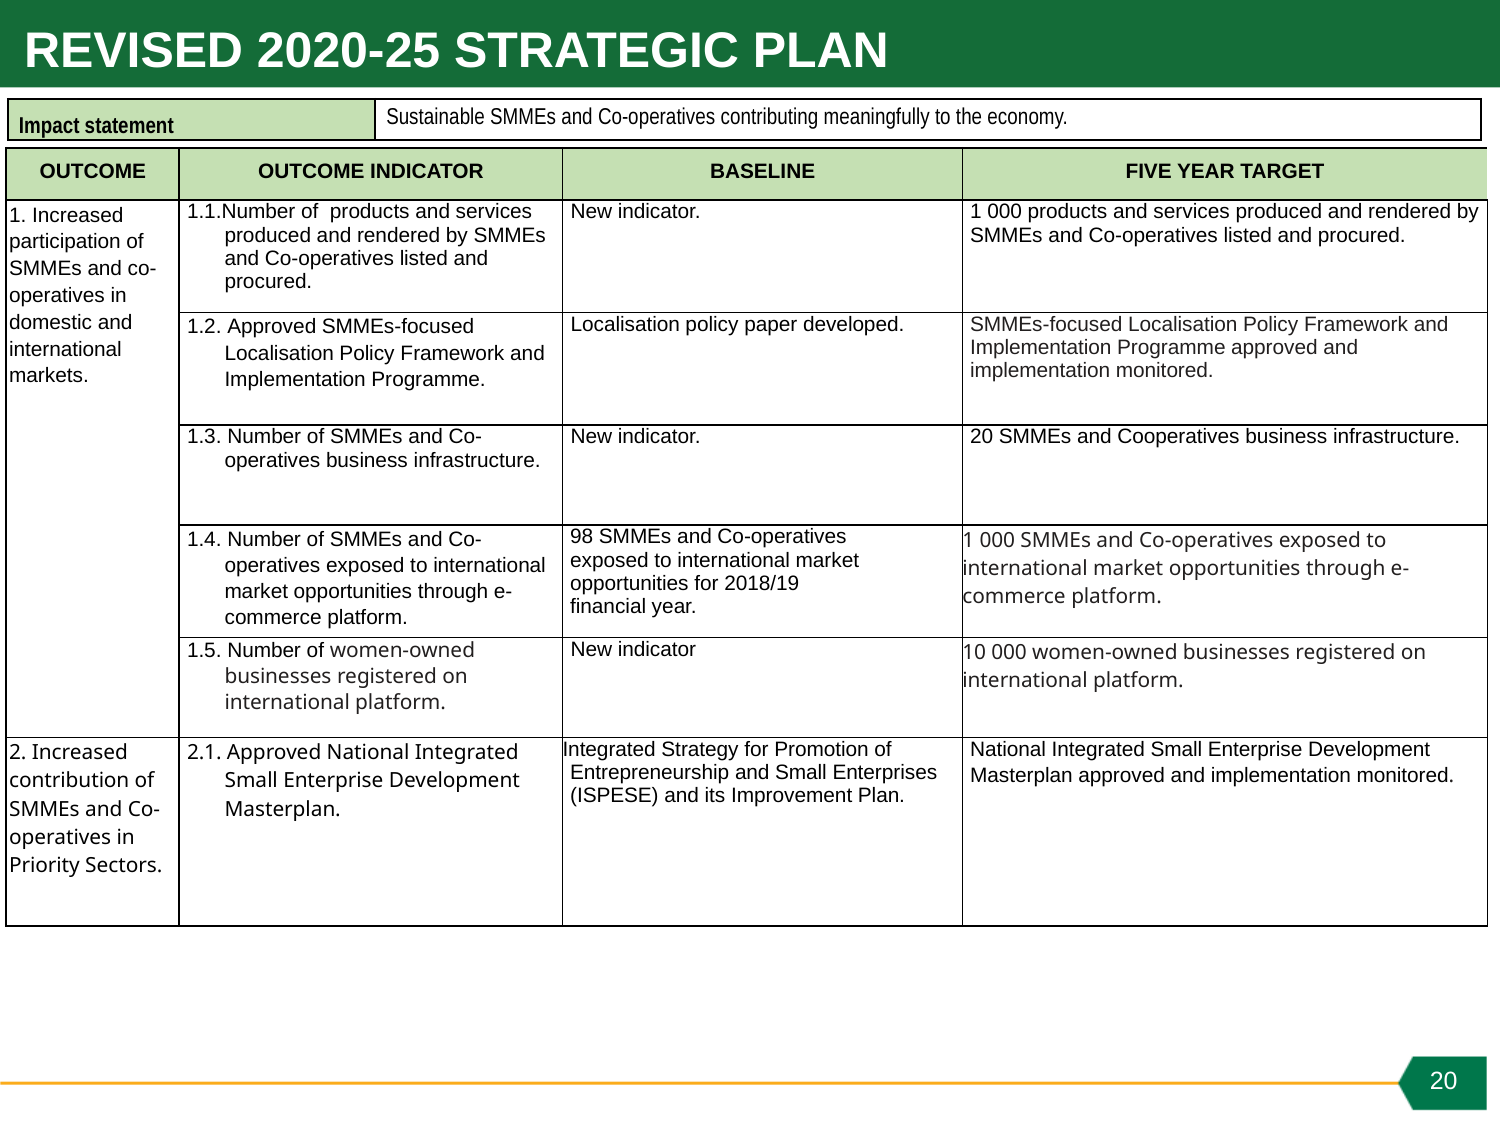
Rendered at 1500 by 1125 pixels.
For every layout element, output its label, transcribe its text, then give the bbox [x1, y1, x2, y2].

table_header FIVE YEAR TARGET [963, 149, 1487, 199]
table_cell 1 000 products and services produced and rendered by SMMEs and Co-operatives listed and procured. [963, 201, 1487, 312]
table_cell 2. Increased contribution of SMMEs and Co-operatives in Priority Sectors. [7, 738, 178, 925]
table_cell New indicator. [563, 201, 962, 312]
table_header BASELINE [563, 149, 962, 199]
picture [0, 1039, 1500, 1125]
table_cell 1. Increased participation of SMMEs and co-operatives in domestic and international markets. [7, 201, 178, 737]
text_box [0, 0, 1500, 88]
table_header Impact statement [9, 100, 374, 139]
table_cell 1.5. Number of women-owned businesses registered on international platform. [180, 638, 562, 737]
table_cell 1.1.Number of products and services produced and rendered by SMMEs and Co-operatives listed and procured. [180, 201, 562, 312]
table_cell 98 SMMEs and Co-operatives exposed to international market opportunities for 2018/19 financial year. [563, 526, 962, 637]
table_cell Localisation policy paper developed. [563, 313, 962, 424]
table_cell 20 SMMEs and Cooperatives business infrastructure. [963, 426, 1487, 524]
table_header Sustainable SMMEs and Co-operatives contributing meaningfully to the economy. [376, 100, 1480, 139]
table_header OUTCOME [7, 149, 178, 199]
table_cell 2.1. Approved National Integrated Small Enterprise Development Masterplan. [180, 738, 562, 925]
table_cell New indicator [563, 638, 962, 737]
table_cell Integrated Strategy for Promotion of Entrepreneurship and Small Enterprises (ISPESE) and its Improvement Plan. [563, 738, 962, 925]
table_cell SMMEs-focused Localisation Policy Framework and Implementation Programme approved and implementation monitored. [963, 313, 1487, 424]
text_box REVISED 2020-25 STRATEGIC PLAN [9, 9, 1483, 85]
table_cell 1.2. Approved SMMEs-focused Localisation Policy Framework and Implementation Programme. [180, 313, 562, 424]
table_cell National Integrated Small Enterprise Development Masterplan approved and implementation monitored. [963, 738, 1487, 925]
table_cell 1.4. Number of SMMEs and Co-operatives exposed to international market opportunities through e-commerce platform. [180, 526, 562, 637]
table_cell 1.3. Number of SMMEs and Co-operatives business infrastructure. [180, 426, 562, 524]
table_cell 1 000 SMMEs and Co-operatives exposed to international market opportunities through e-commerce platform. [963, 526, 1487, 637]
table_header OUTCOME INDICATOR [180, 149, 562, 199]
table_cell 10 000 women-owned businesses registered on international platform. [963, 638, 1487, 737]
table_cell New indicator. [563, 426, 962, 524]
